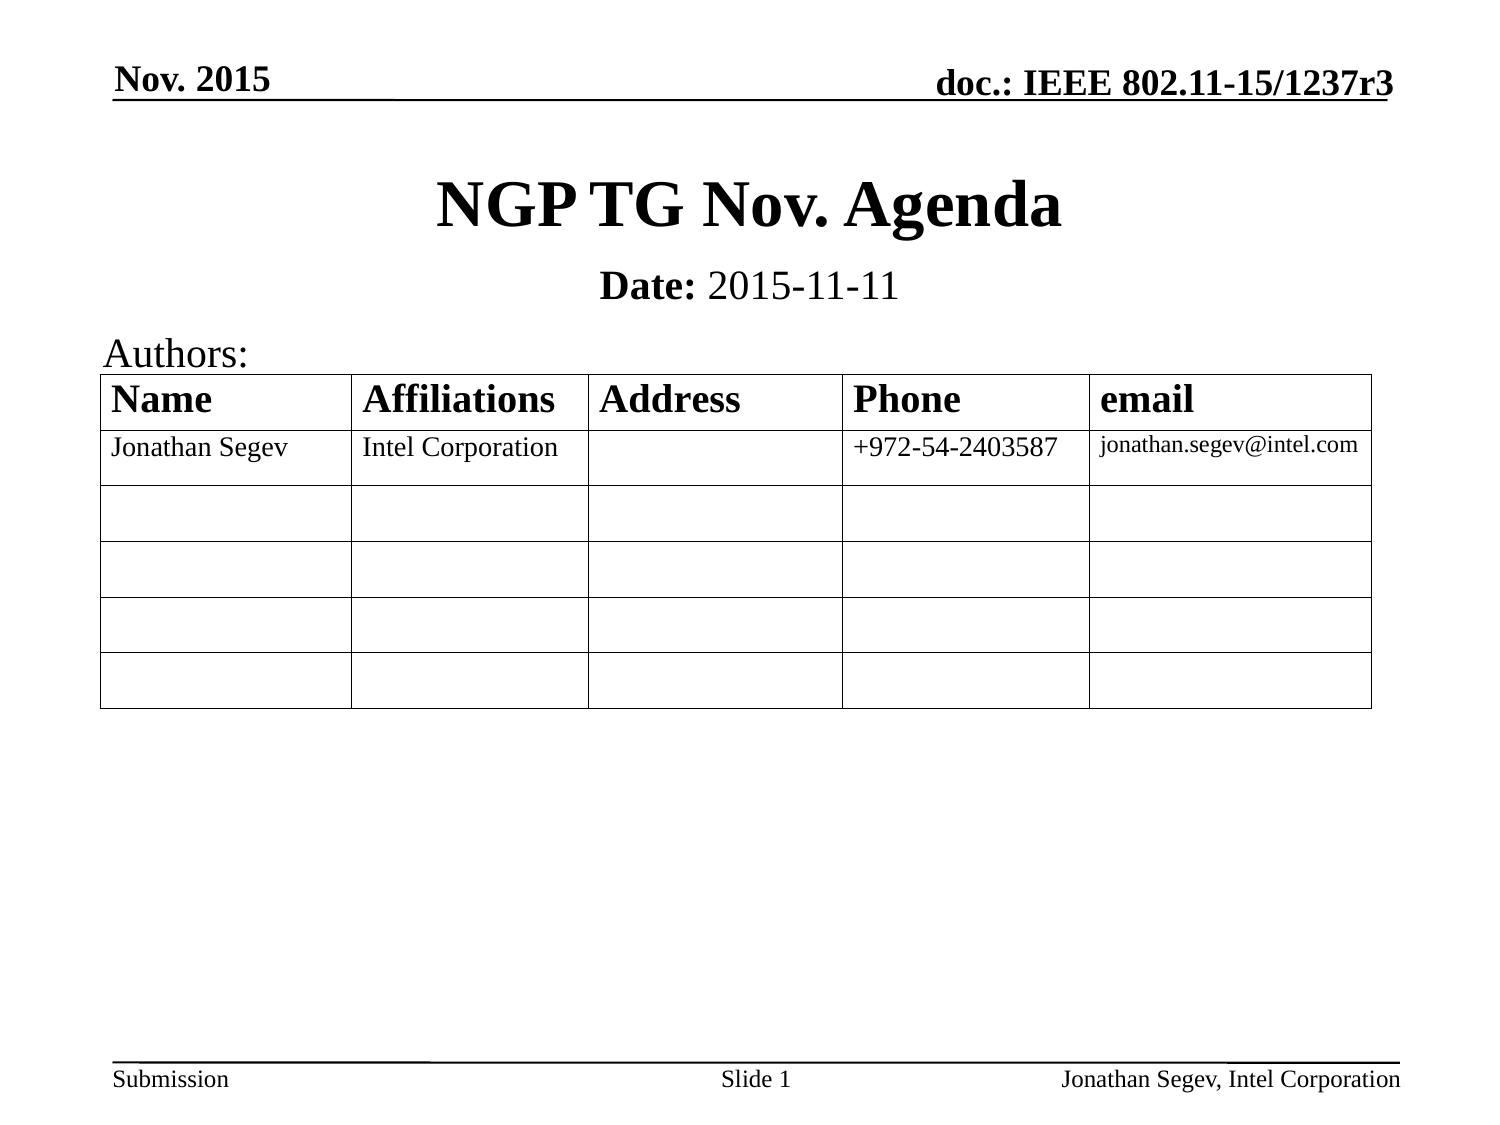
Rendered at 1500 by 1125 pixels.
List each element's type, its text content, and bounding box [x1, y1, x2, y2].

list Date: 2015-11-11 [112, 249, 1388, 316]
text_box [84, 373, 1398, 778]
slide_number Slide 1 [712, 1061, 800, 1123]
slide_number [114, 54, 493, 100]
title NGP TG Nov. Agenda [112, 112, 1388, 249]
text_box Authors: [87, 318, 325, 372]
footer Jonathan Segev, Intel Corporation [902, 1061, 1402, 1093]
